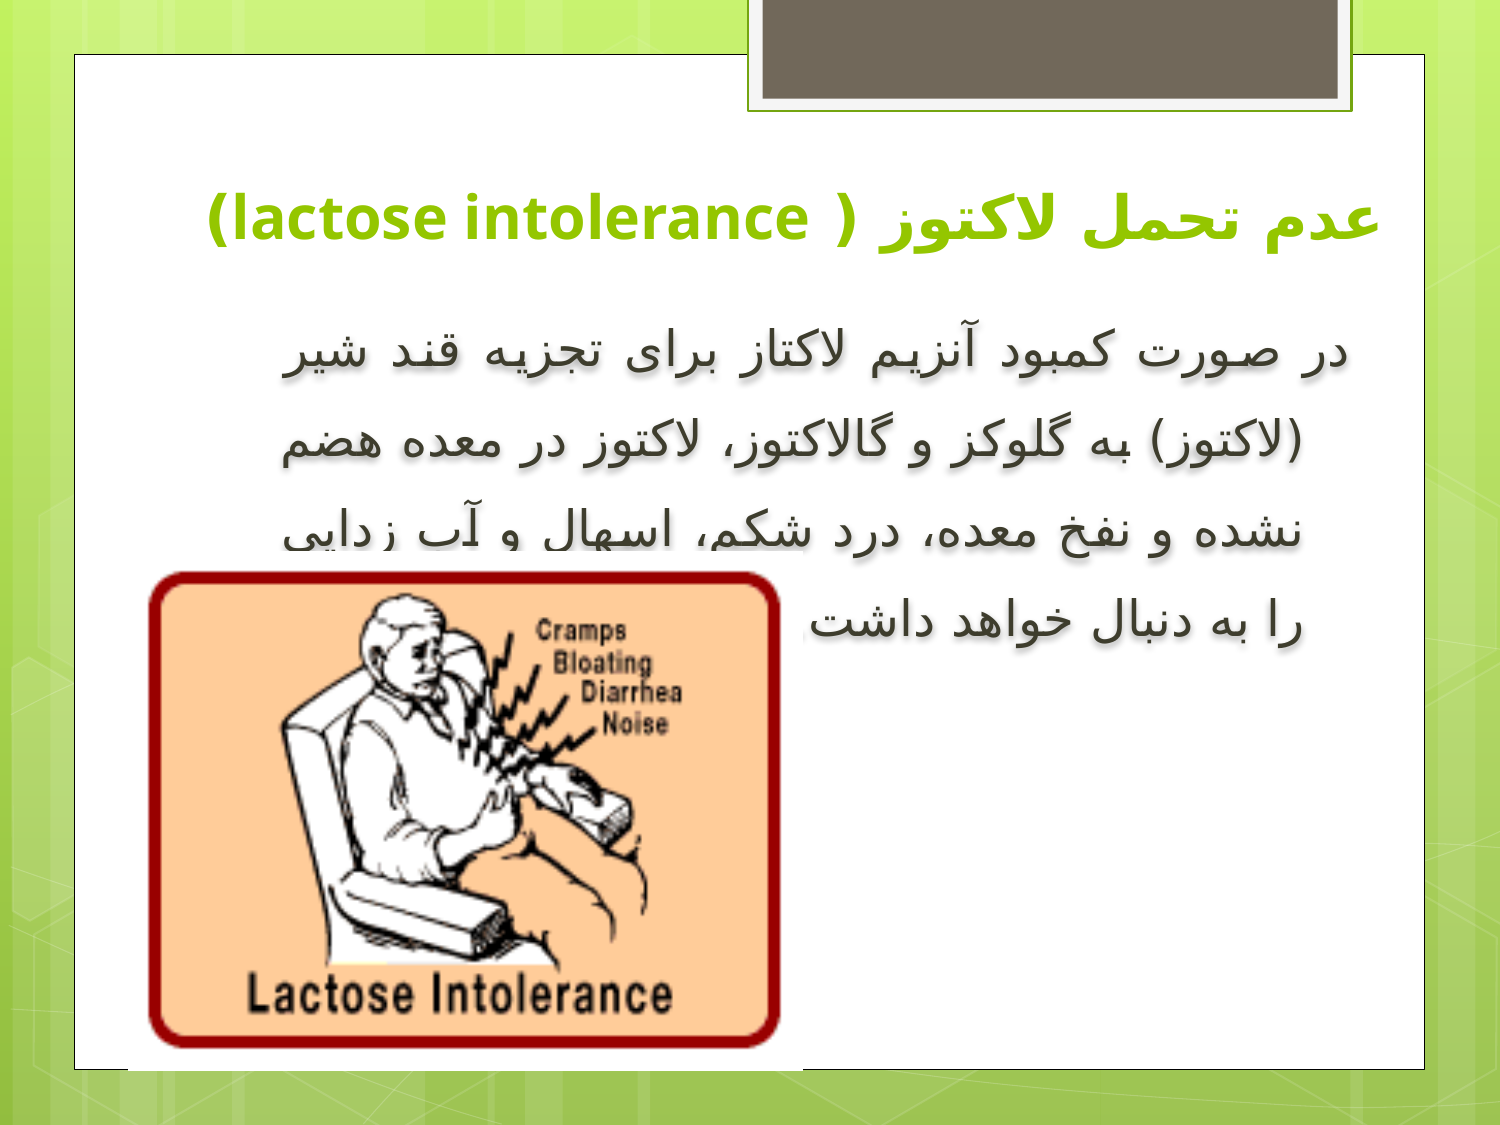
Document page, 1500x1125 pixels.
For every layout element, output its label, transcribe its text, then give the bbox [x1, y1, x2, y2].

list در صورت کمبود آنزیم لاکتاز برای تجزیه قند شیر (لاکتوز) به گلوکز و گالاکتوز، لاکتوز در معده هضم نشده و نفخ معده، درد شکم، اسهال و آب زدایی را به دنبال خواهد داشت. [264, 278, 1376, 855]
picture [128, 551, 803, 1071]
title عدم تحمل لاکتوز ( lactose intolerance) [100, 137, 1400, 260]
